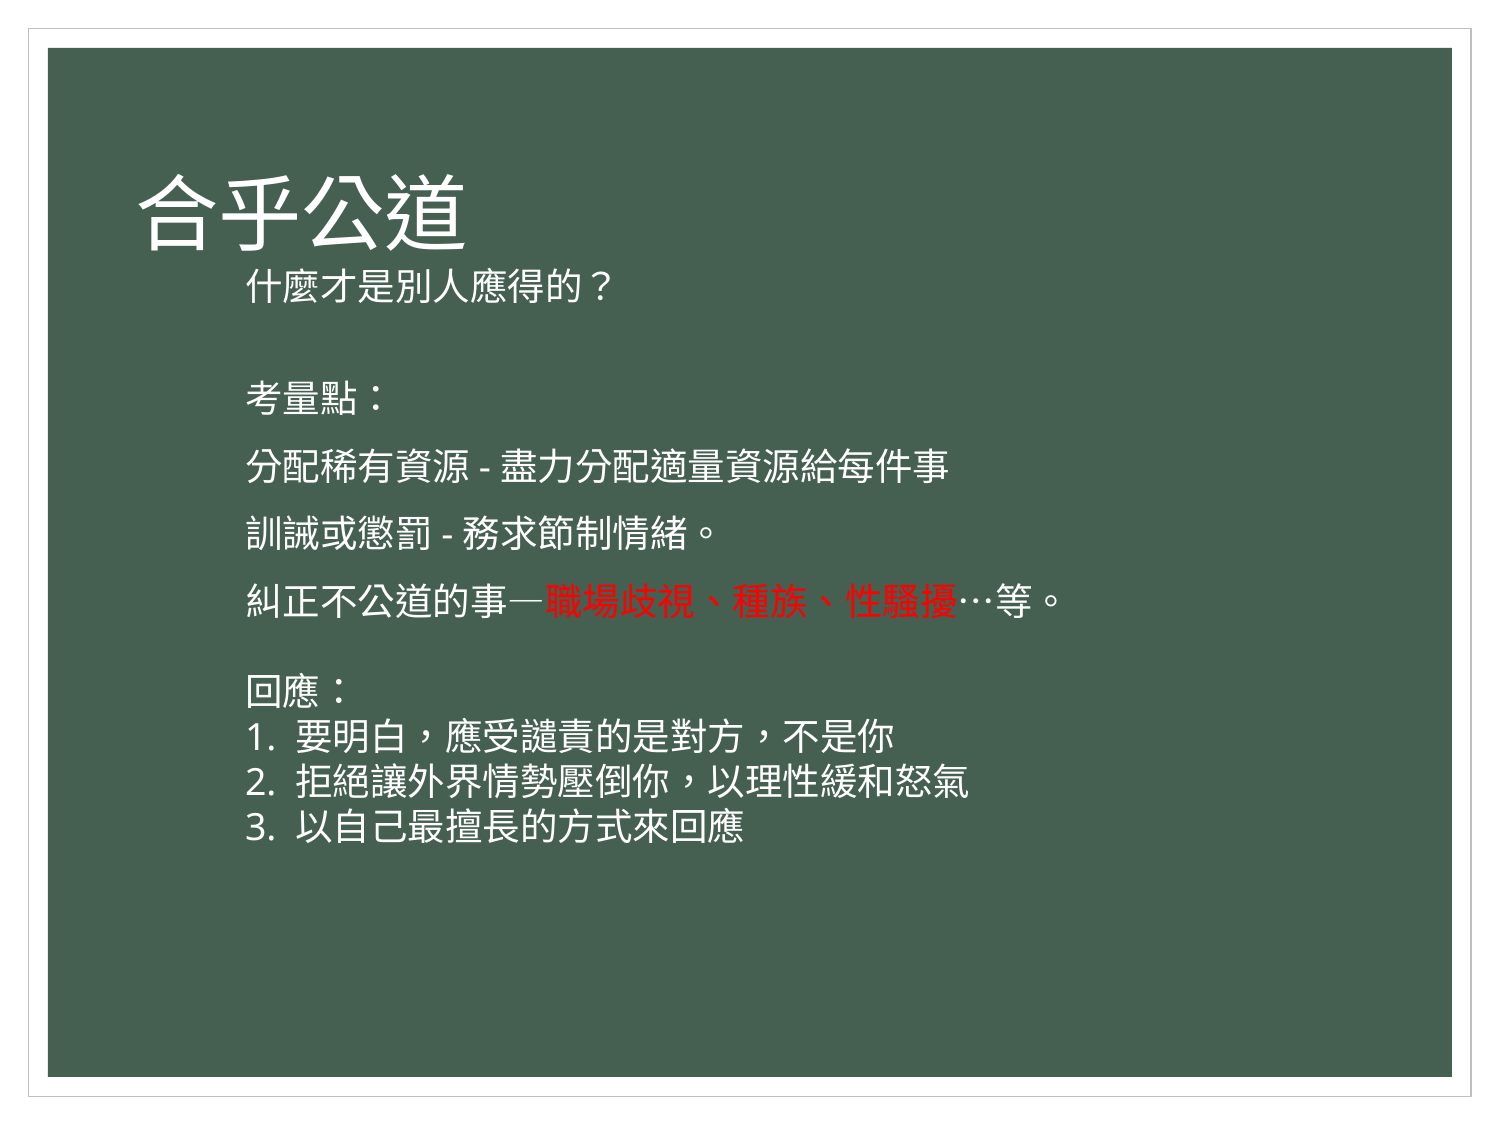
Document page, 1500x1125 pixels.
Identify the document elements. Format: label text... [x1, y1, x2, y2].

title 合乎公道 [120, 105, 1380, 331]
text_box 什麼才是別人應得的？ 考量點： 分配稀有資源-盡力分配適量資源給每件事 訓誡或懲罰-務求節制情緒。 糾正不公道的事—職場歧視、種族、性騷擾…等。 回應： 1. 要明白，應受譴責的是對方，不是你 2. 拒絕讓外界情勢壓倒你，以理性緩和怒氣 3. 以自己最擅長的方式來回應 [230, 255, 1306, 991]
